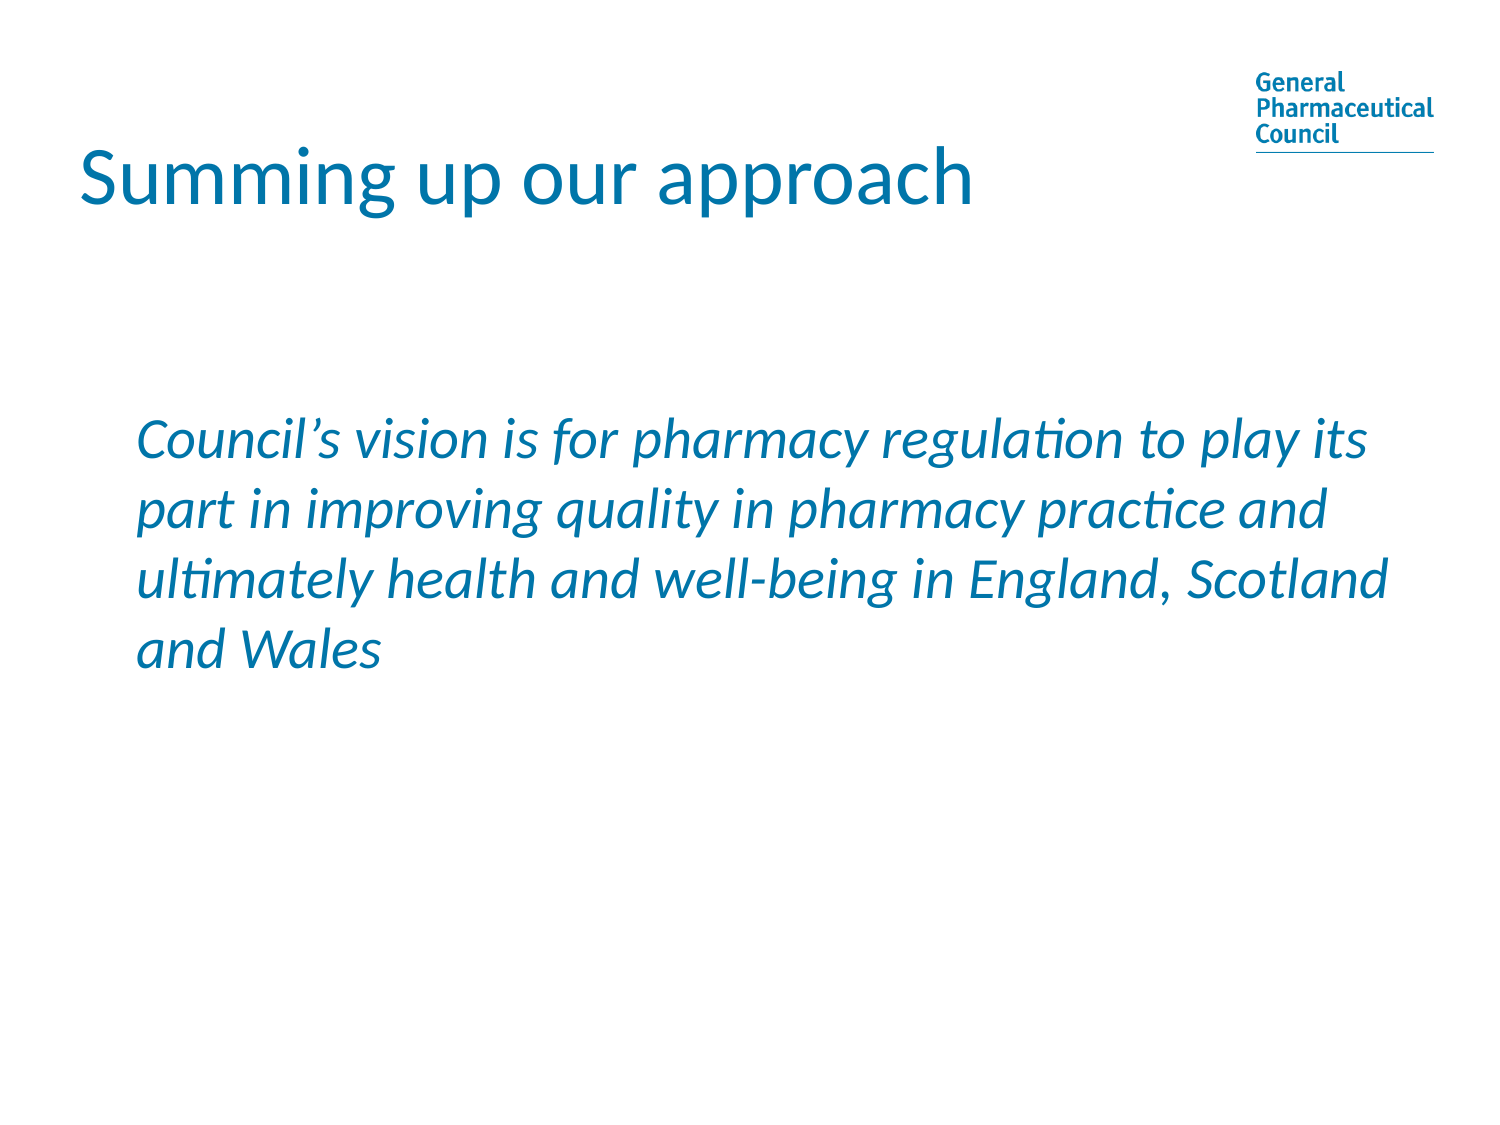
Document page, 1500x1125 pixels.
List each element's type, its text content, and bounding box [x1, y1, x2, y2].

list Council’s vision is for pharmacy regulation to play its part in improving quality in pharmacy practice and ultimately health and well-being in England, Scotland and Wales [64, 243, 1416, 1010]
picture [1256, 71, 1434, 151]
title Summing up our approach [64, 113, 1416, 243]
